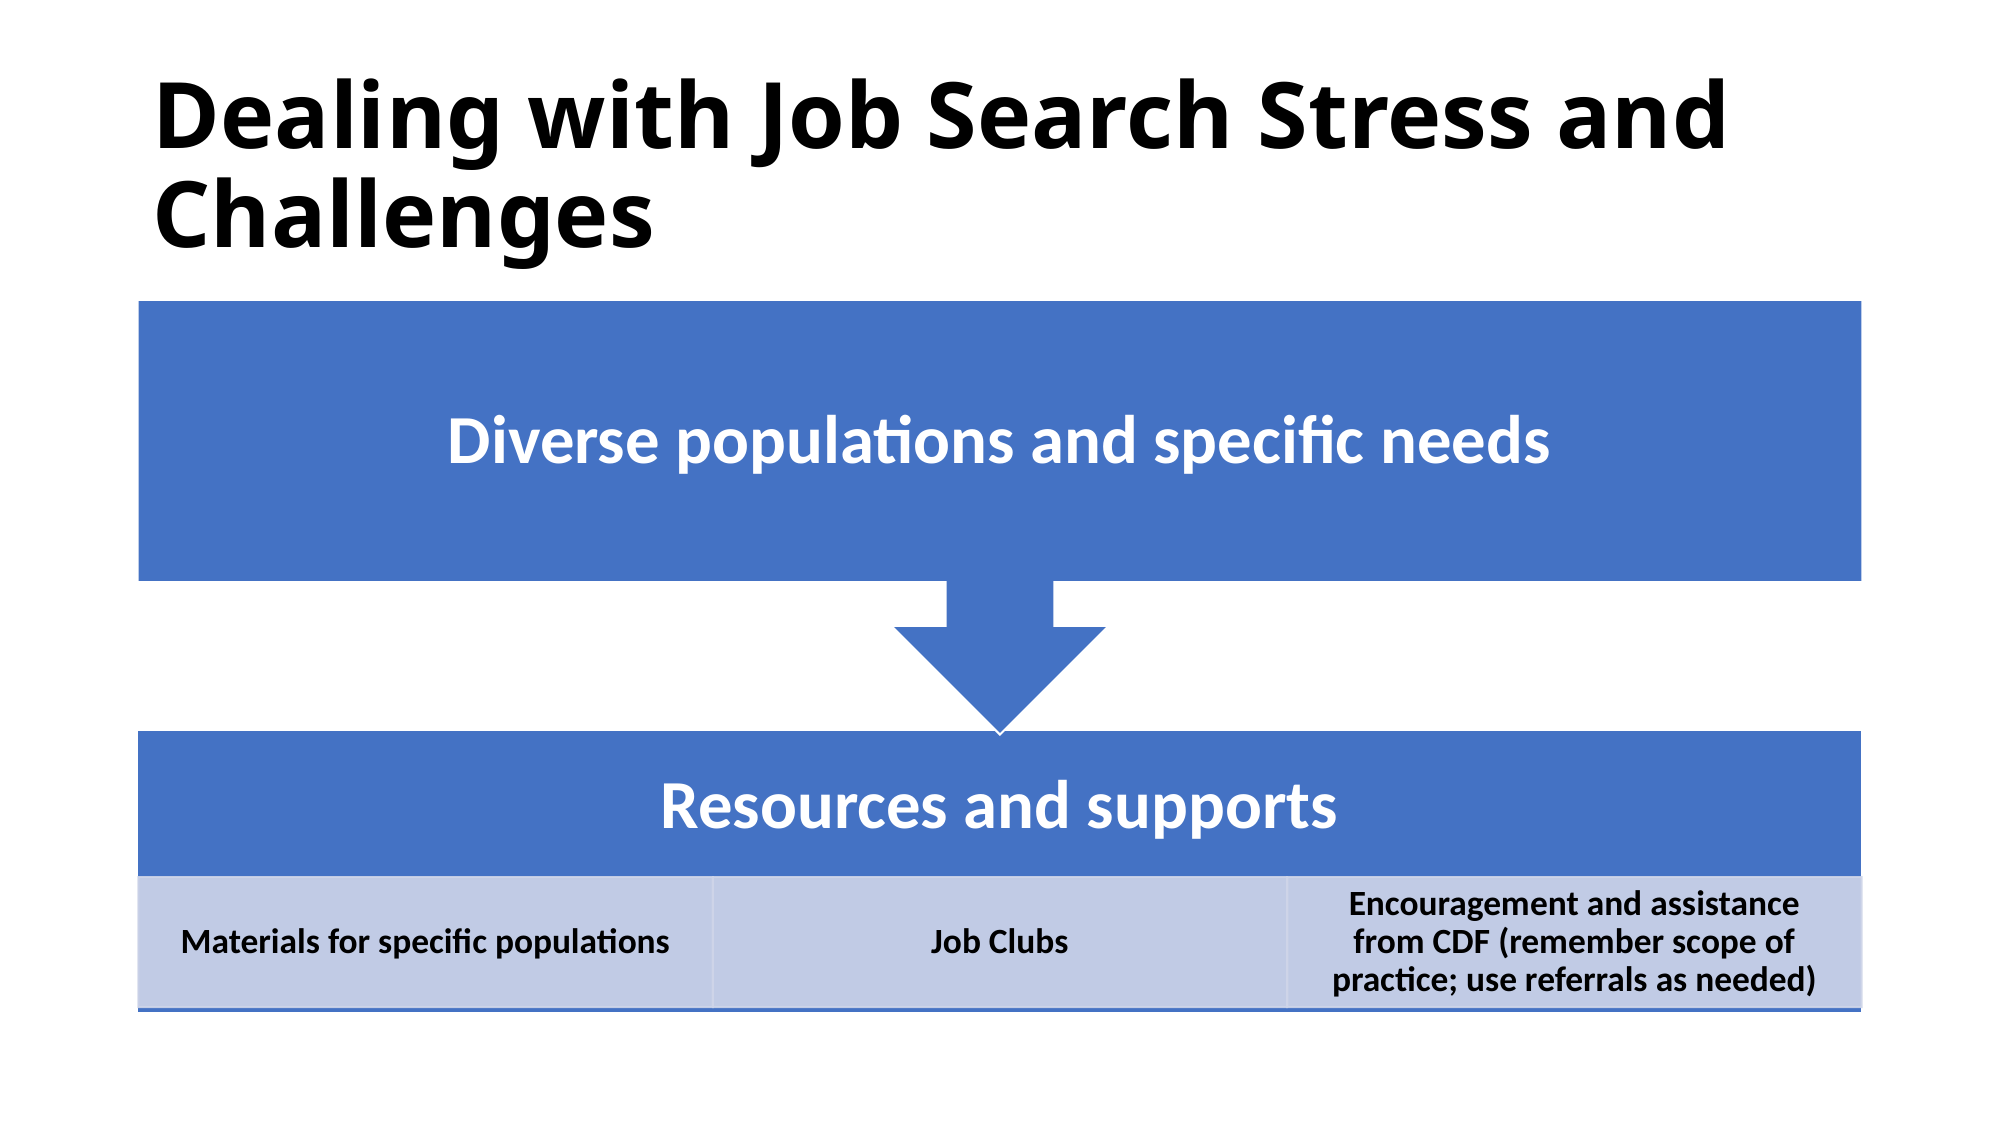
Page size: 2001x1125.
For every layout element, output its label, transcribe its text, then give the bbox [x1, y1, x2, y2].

title Dealing with Job Search Stress and Challenges [137, 59, 1863, 278]
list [137, 299, 1863, 1014]
